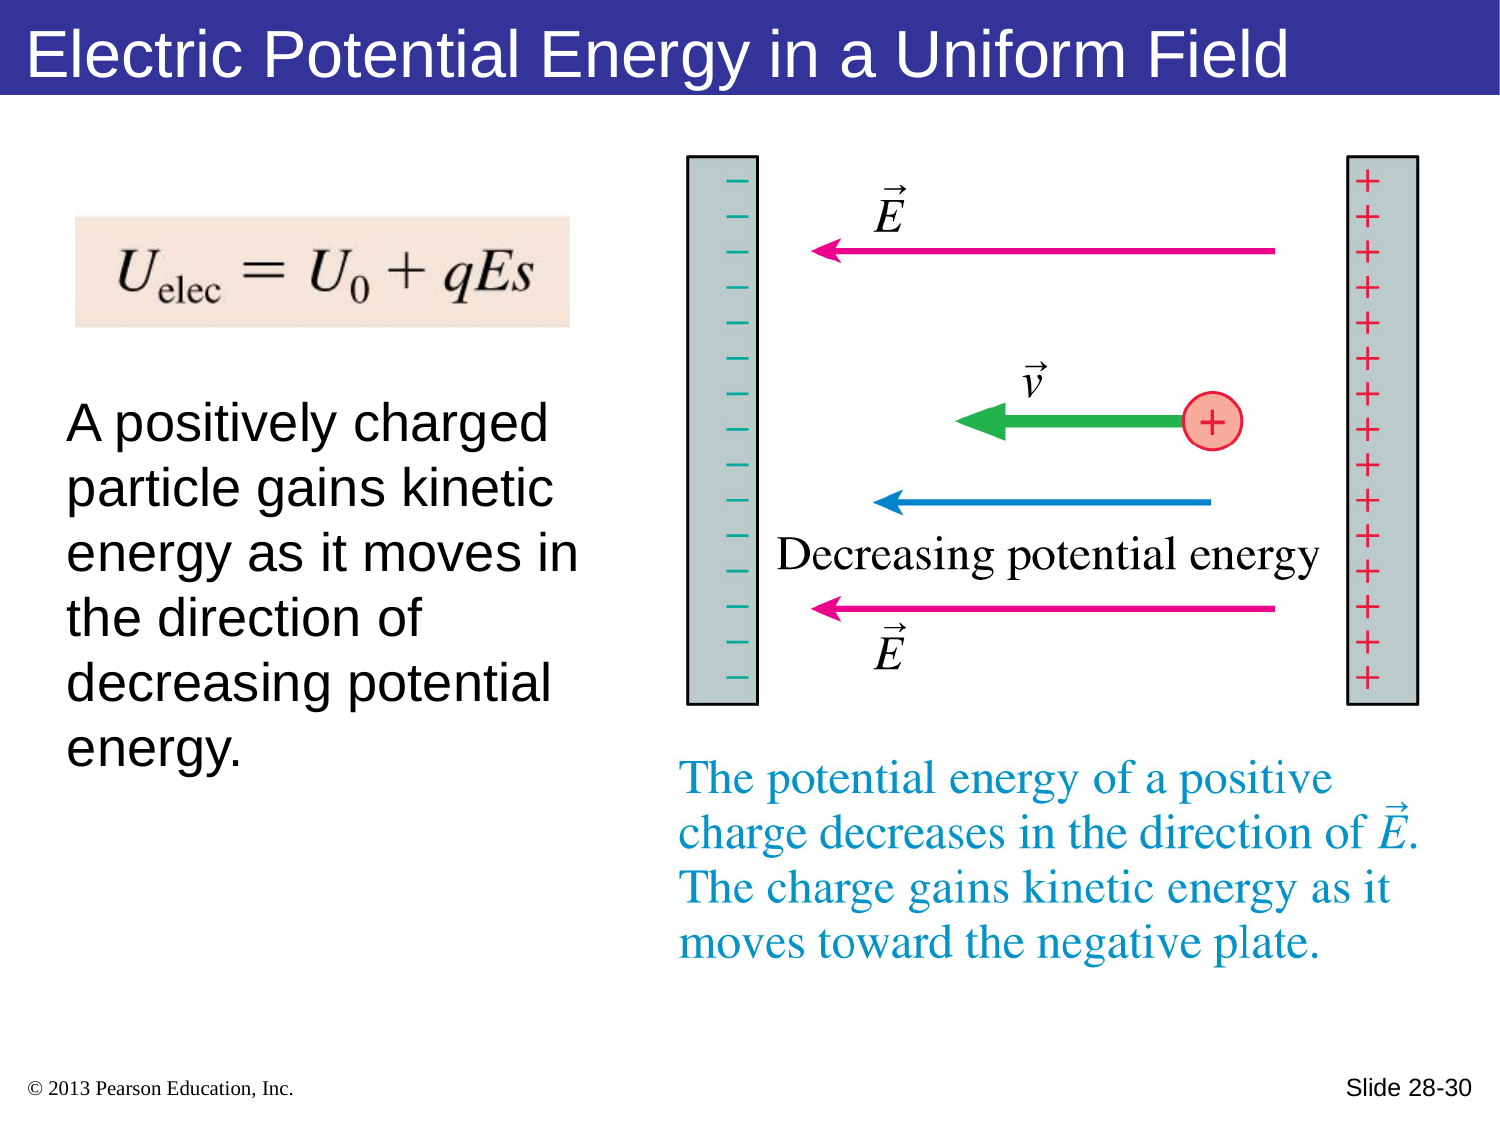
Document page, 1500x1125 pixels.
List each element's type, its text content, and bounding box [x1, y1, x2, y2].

picture [673, 149, 1426, 976]
text_box Slide 28-30 [1287, 1064, 1488, 1103]
title Electric Potential Energy in a Uniform Field [10, 28, 1361, 73]
picture [74, 208, 570, 376]
text_box A positively charged particle gains kinetic energy as it moves in the direction of decreasing potential energy. [52, 380, 604, 785]
